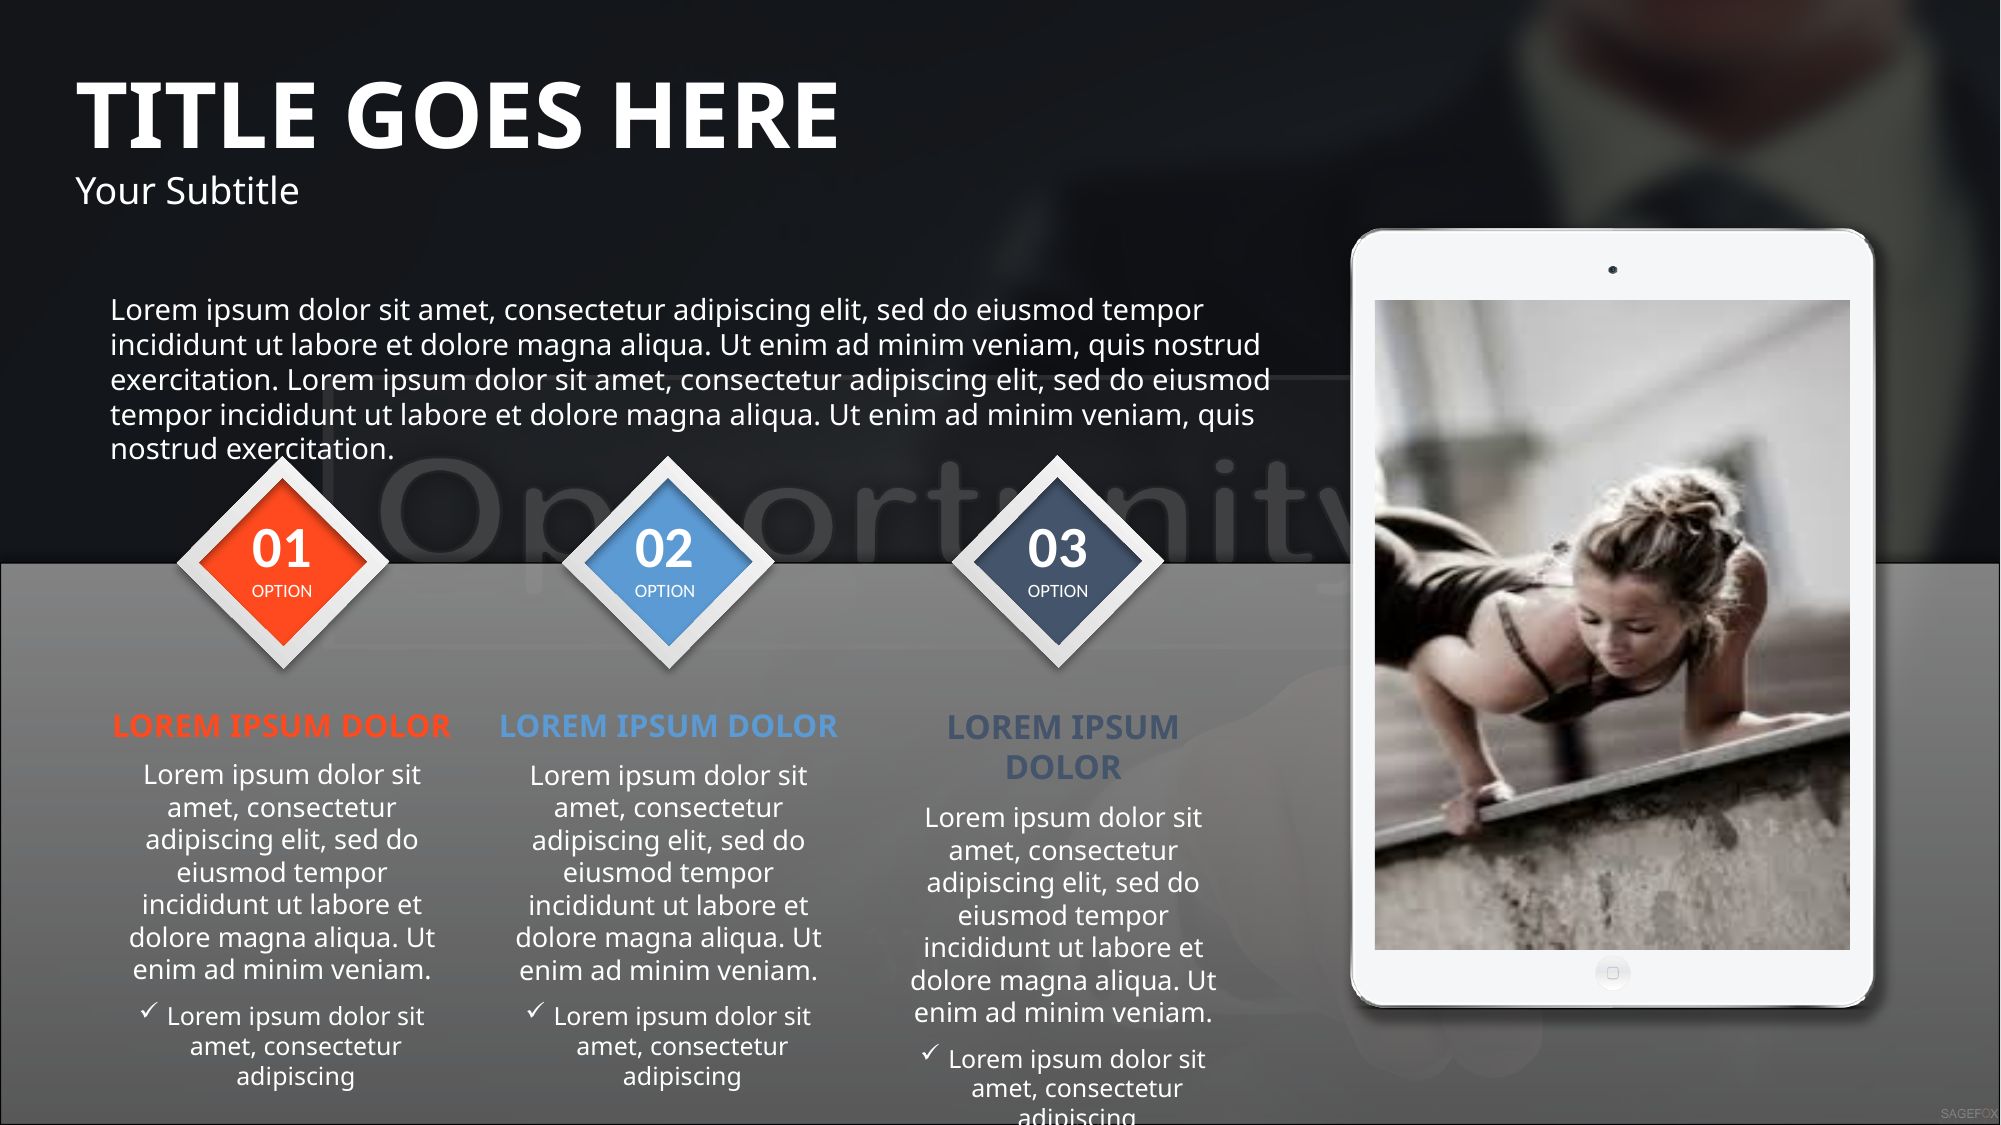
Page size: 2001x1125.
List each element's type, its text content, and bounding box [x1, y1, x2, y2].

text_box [982, 486, 1133, 637]
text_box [207, 487, 358, 638]
text_box TITLE GOES HERE Your Subtitle [60, 49, 1036, 220]
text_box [593, 487, 744, 638]
text_box Lorem ipsum dolor sit amet, consectetur adipiscing elit, sed do eiusmod tempor incididunt ut labore et dolore magna aliqua. Ut enim ad minim veniam, quis nostrud exercitation. Lorem ipsum dolor sit amet, consectetur adipiscing elit, sed do eiusmod tempor incididunt ut labore et dolore magna aliqua. Ut enim ad minim veniam, quis nostrud exercitation. [95, 283, 1287, 474]
text_box [0, 561, 2000, 1125]
picture [1287, 199, 1938, 1040]
text_box LOREM IPSUM DOLOR Lorem ipsum dolor sit amet, consectetur adipiscing elit, sed do eiusmod tempor incididunt ut labore et dolore magna aliqua. Ut enim ad minim veniam. Lorem ipsum dolor sit amet, consectetur adipiscing [95, 698, 469, 1098]
text_box LOREM IPSUM DOLOR Lorem ipsum dolor sit amet, consectetur adipiscing elit, sed do eiusmod tempor incididunt ut labore et dolore magna aliqua. Ut enim ad minim veniam. Lorem ipsum dolor sit amet, consectetur adipiscing [876, 698, 1250, 1125]
text_box LOREM IPSUM DOLOR Lorem ipsum dolor sit amet, consectetur adipiscing elit, sed do eiusmod tempor incididunt ut labore et dolore magna aliqua. Ut enim ad minim veniam. Lorem ipsum dolor sit amet, consectetur adipiscing [481, 698, 856, 1098]
